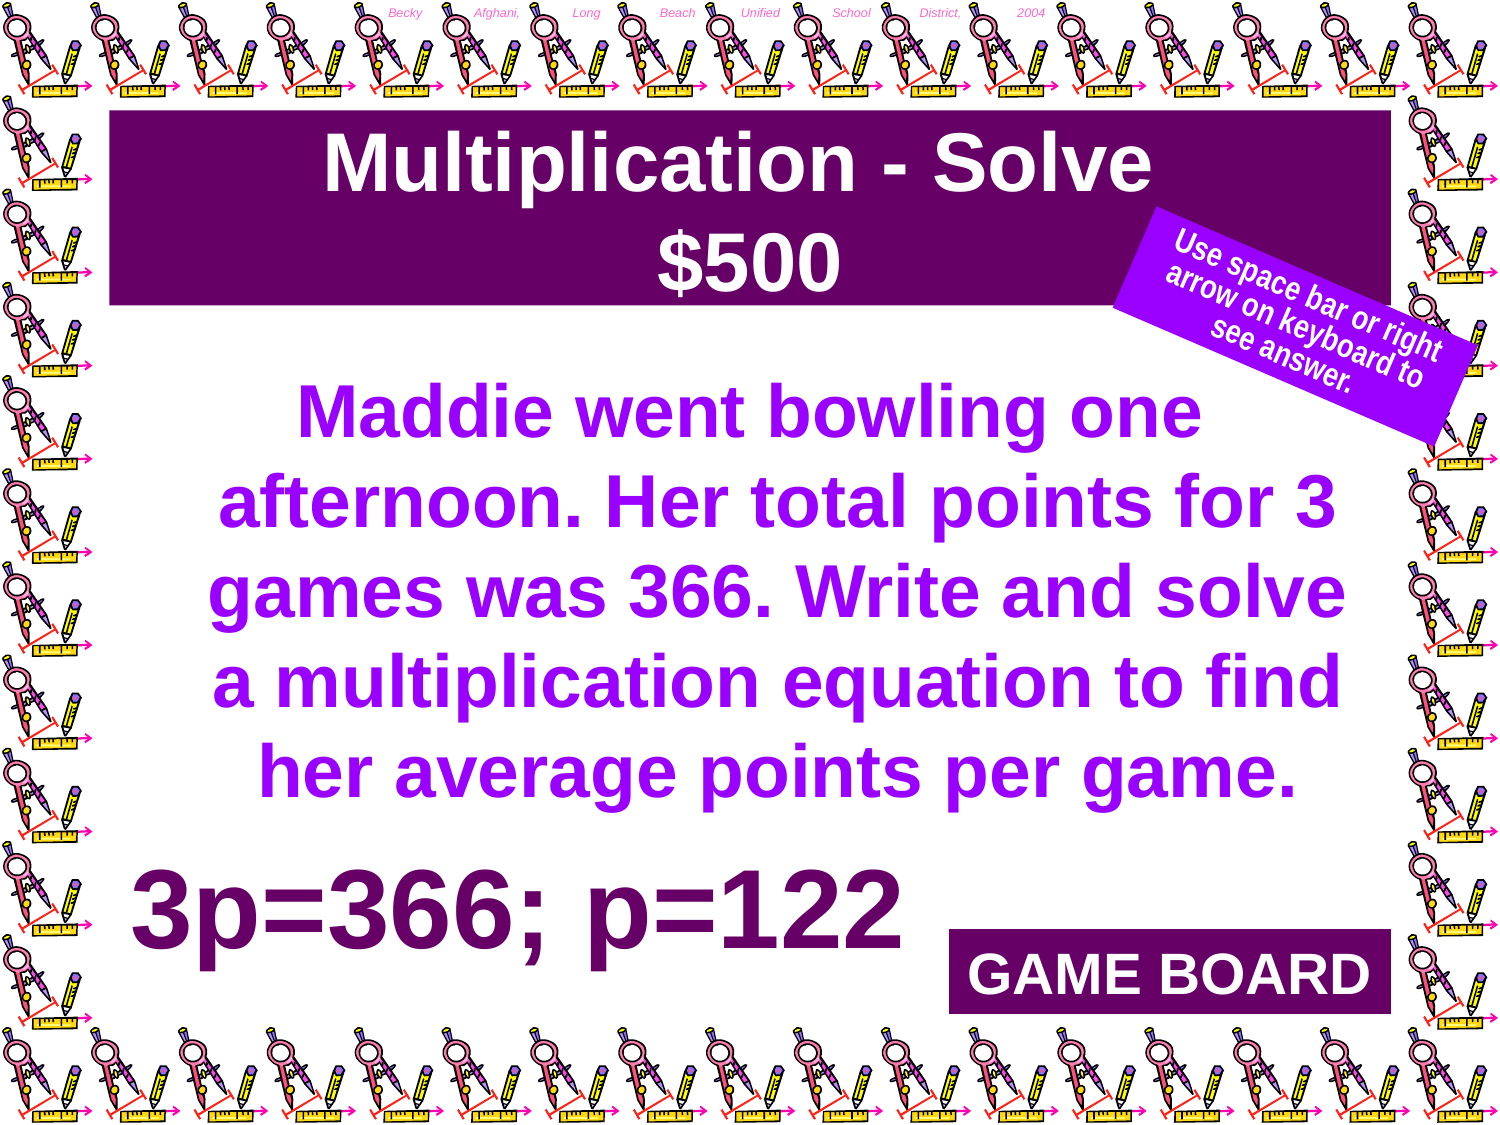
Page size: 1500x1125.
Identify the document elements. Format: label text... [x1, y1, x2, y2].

title Multiplication - Solve $500 [109, 110, 1392, 306]
text_box Use space bar or right arrow on keyboard to see answer. [1112, 206, 1478, 447]
text_box GAME BOARD [948, 928, 1391, 1014]
text_box 3p=366; p=122 [0, 828, 1159, 979]
list Maddie went bowling one afternoon. Her total points for 3 games was 366. Write and solve a multiplication equation to find her average points per game. [109, 354, 1392, 701]
